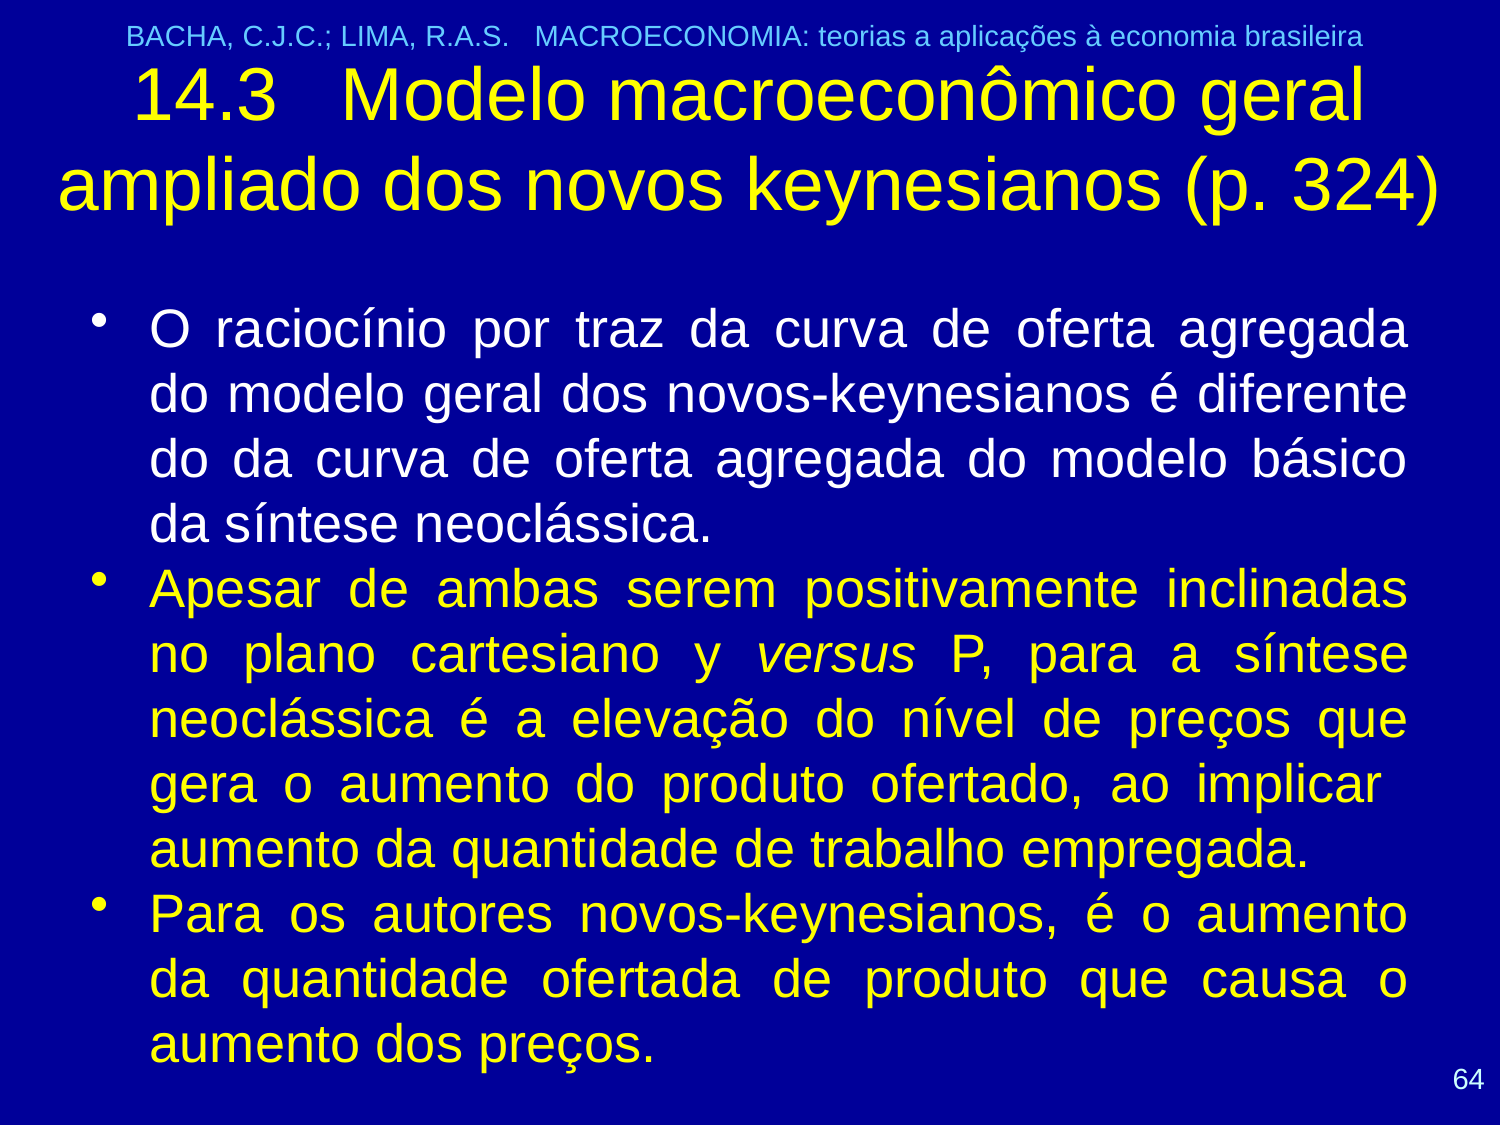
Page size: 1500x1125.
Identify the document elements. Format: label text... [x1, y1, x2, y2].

text_box O raciocínio por traz da curva de oferta agregada do modelo geral dos novos-keynesianos é diferente do da curva de oferta agregada do modelo básico da síntese neoclássica. Apesar de ambas serem positivamente inclinadas no plano cartesiano y versus P, para a síntese neoclássica é a elevação do nível de preços que gera o aumento do produto ofertado, ao implicar aumento da quantidade de trabalho empregada. Para os autores novos-keynesianos, é o aumento da quantidade ofertada de produto que causa o aumento dos preços. [75, 286, 1425, 1081]
footer BACHA, C.J.C.; LIMA, R.A.S. MACROECONOMIA: teorias a aplicações à economia brasileira [15, 9, 1476, 41]
title 14.3 Modelo macroeconômico geral ampliado dos novos keynesianos (p. 324) [0, 41, 1500, 230]
slide_number 64 [1074, 1052, 1500, 1125]
